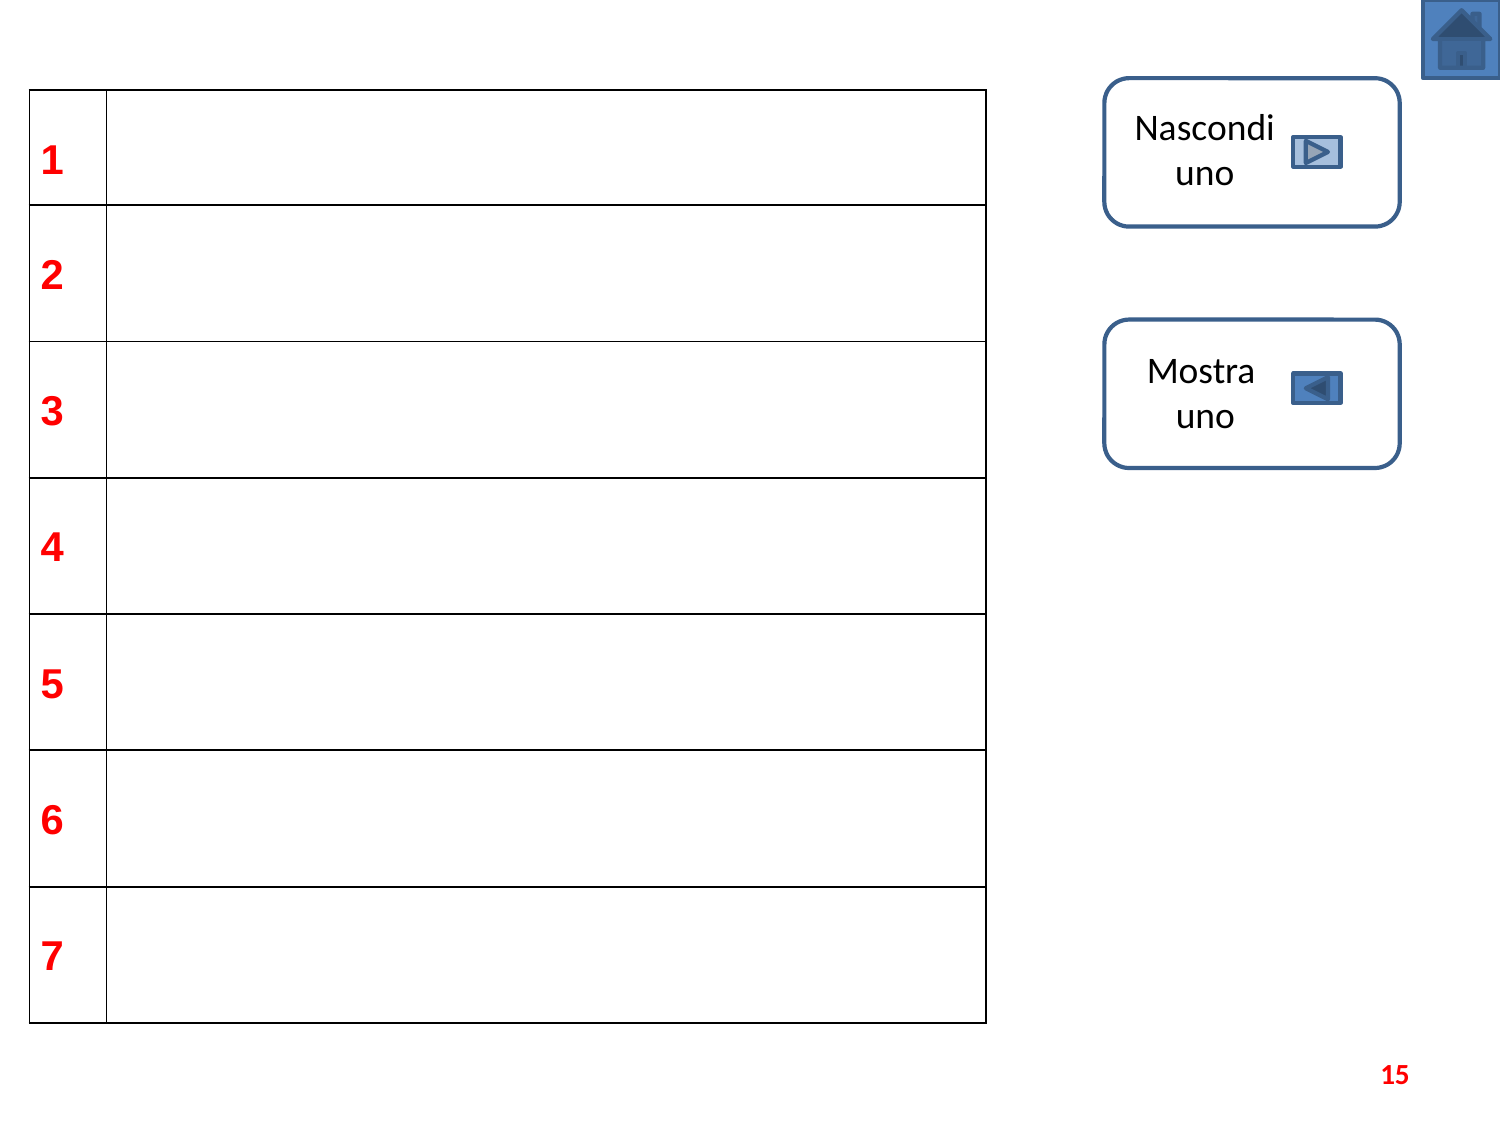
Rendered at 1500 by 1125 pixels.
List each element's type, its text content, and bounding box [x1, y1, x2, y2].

table_header 1 [30, 91, 106, 204]
text_box [1102, 76, 1402, 229]
table_cell 7 [30, 888, 106, 1022]
table_cell [107, 751, 985, 886]
slide_number 15 [1074, 1042, 1425, 1103]
text_box [1102, 317, 1402, 471]
table_cell [107, 206, 985, 341]
table_cell 5 [30, 615, 106, 749]
table_cell 6 [30, 751, 106, 886]
text_box [1421, 0, 1500, 80]
table_cell 2 [30, 206, 106, 341]
table_cell [107, 479, 985, 613]
table_cell [107, 888, 985, 1022]
table_cell 4 [30, 479, 106, 613]
table_cell [107, 342, 985, 477]
table_header [107, 91, 985, 204]
table_cell [107, 615, 985, 749]
table_cell 3 [30, 342, 106, 477]
